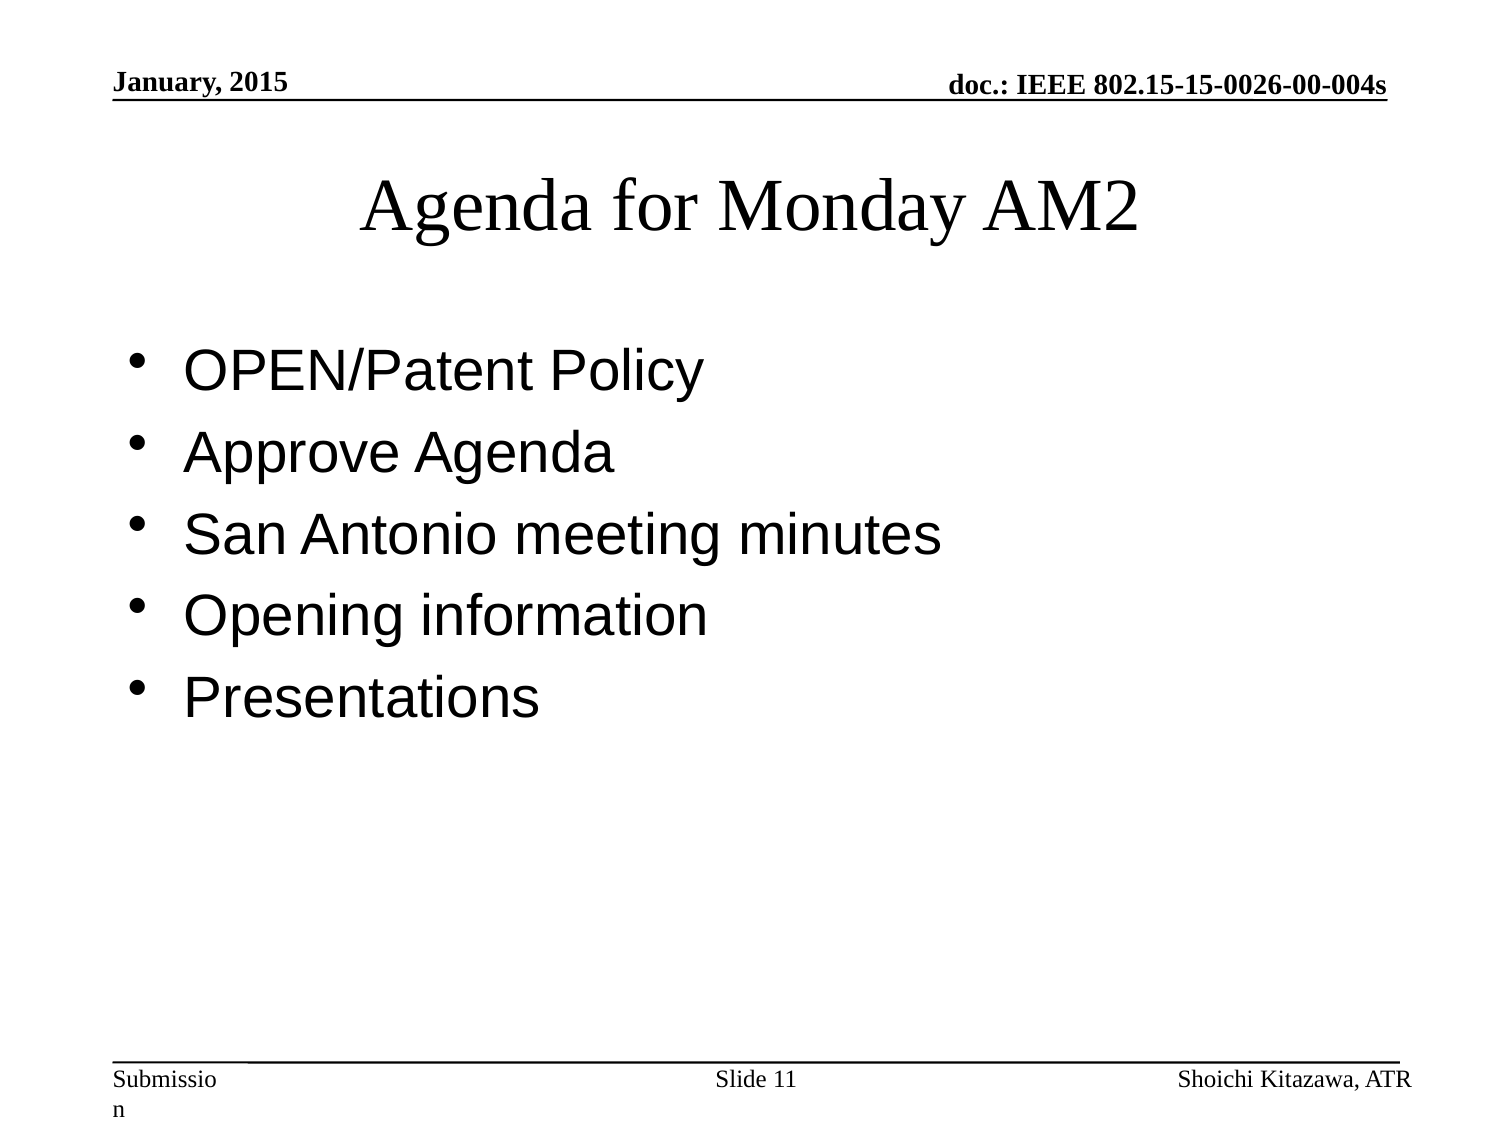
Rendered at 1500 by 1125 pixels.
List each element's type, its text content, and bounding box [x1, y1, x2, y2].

footer Shoichi Kitazawa, ATR [900, 1062, 1413, 1093]
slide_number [112, 62, 375, 98]
list OPEN/Patent Policy Approve Agenda San Antonio meeting minutes Opening information Presentations [112, 324, 1388, 1001]
title Agenda for Monday AM2 [112, 112, 1388, 288]
slide_number Slide 11 [712, 1062, 800, 1093]
